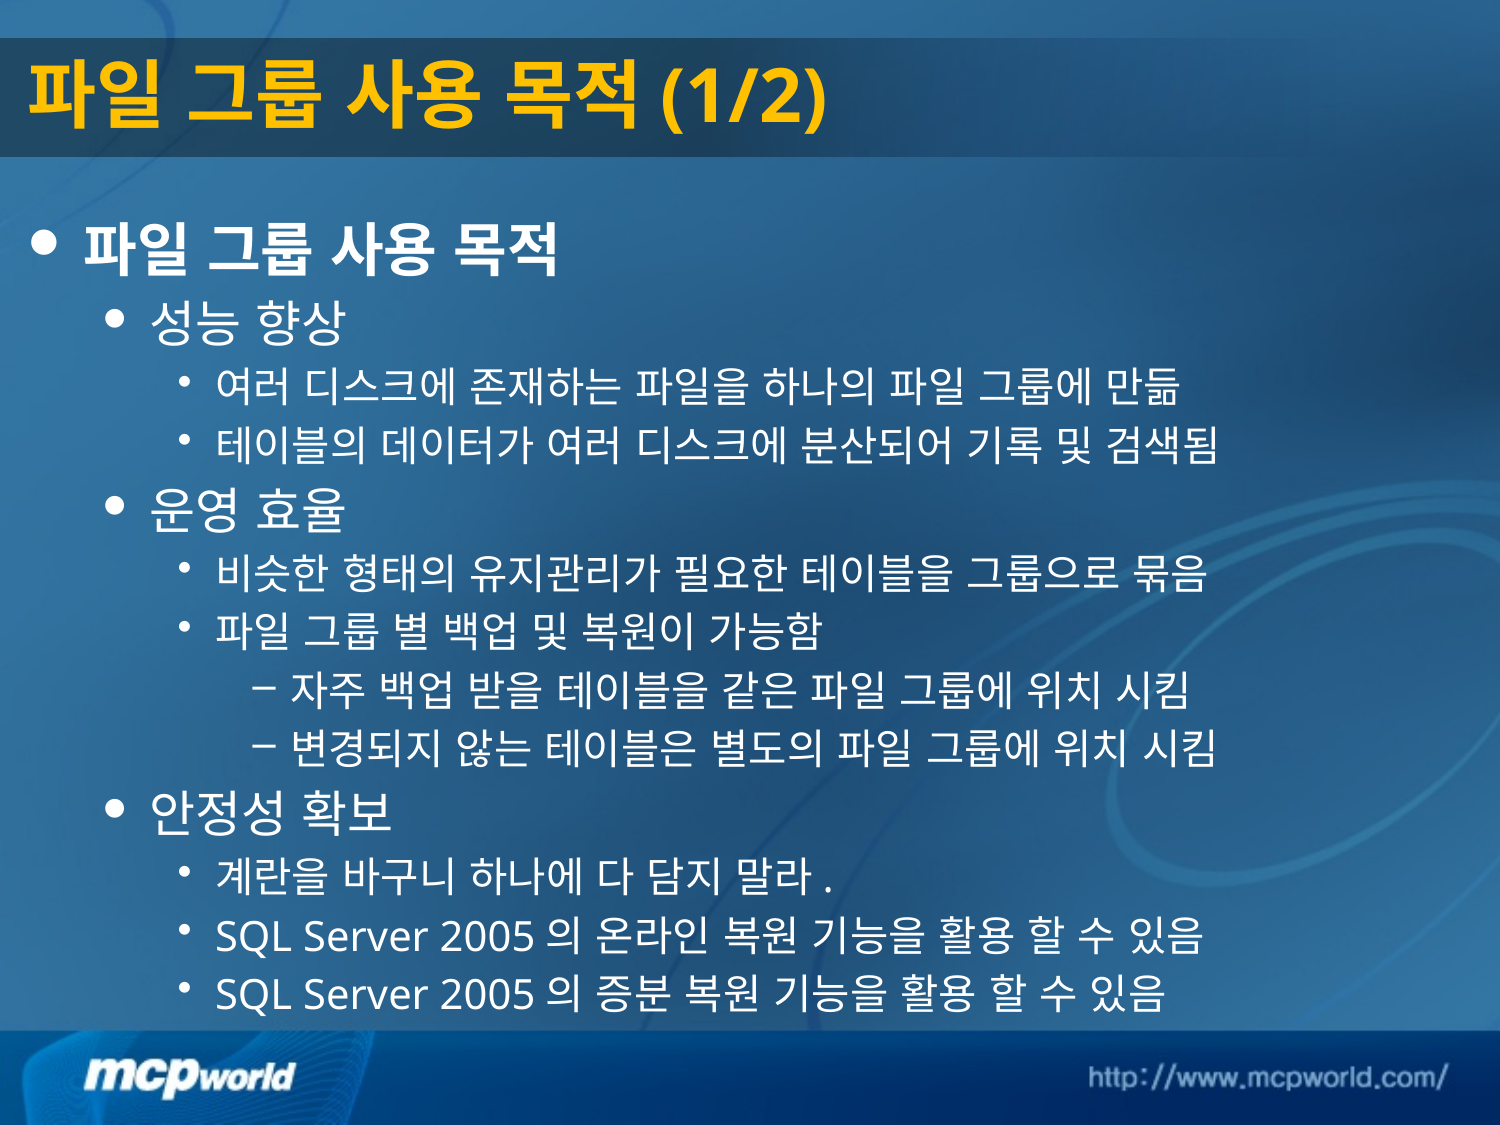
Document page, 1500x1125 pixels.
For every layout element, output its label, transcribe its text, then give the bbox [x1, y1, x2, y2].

picture [0, 0, 1500, 1125]
list 파일 그룹 사용 목적 성능 향상 여러 디스크에 존재하는 파일을 하나의 파일 그룹에 만듦 테이블의 데이터가 여러 디스크에 분산되어 기록 및 검색됨 운영 효율 비슷한 형태의 유지관리가 필요한 테이블을 그룹으로 묶음 파일 그룹 별 백업 및 복원이 가능함 자주 백업 받을 테이블을 같은 파일 그룹에 위치 시킴 변경되지 않는 테이블은 별도의 파일 그룹에 위치 시킴 안정성 확보 계란을 바구니 하나에 다 담지 말라. SQL Server 2005의 온라인 복원 기능을 활용 할 수 있음 SQL Server 2005의 증분 복원 기능을 활용 할 수 있음 [12, 205, 1479, 1031]
title 파일 그룹 사용 목적(1/2) [12, 11, 1473, 173]
